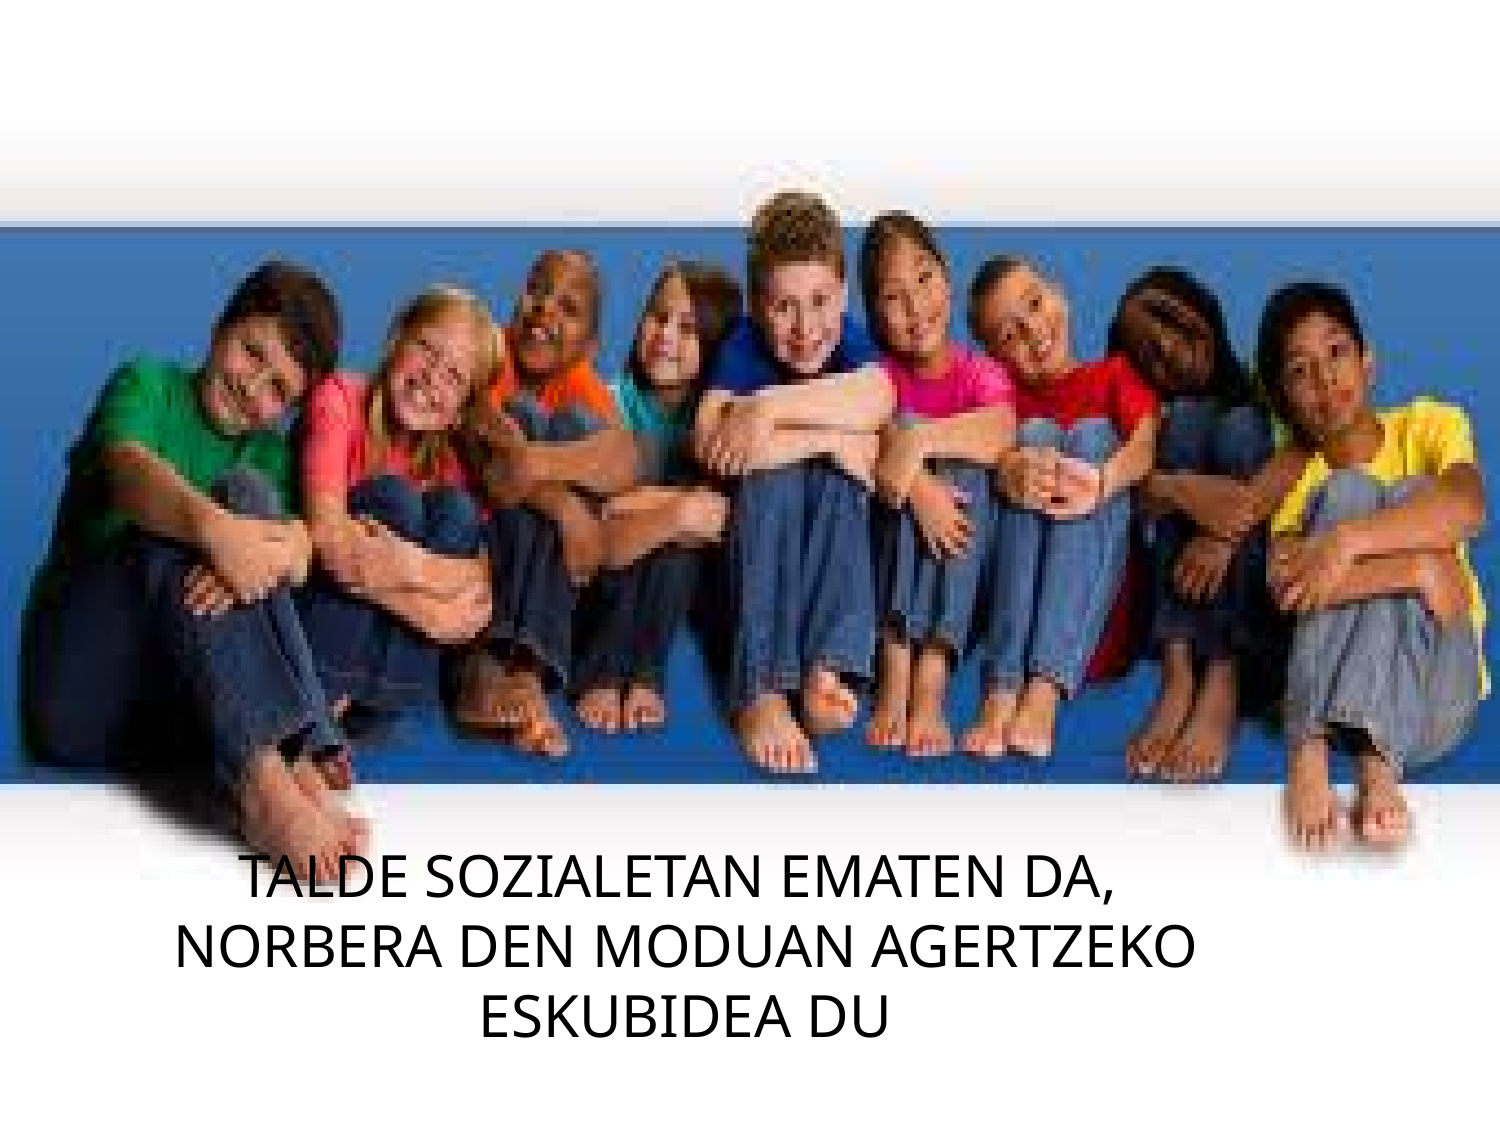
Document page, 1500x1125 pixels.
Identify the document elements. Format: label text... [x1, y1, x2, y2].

text_box TALDE SOZIALETAN EMATEN DA, NORBERA DEN MODUAN AGERTZEKO ESKUBIDEA DU [117, 911, 1254, 1057]
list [0, 70, 1500, 903]
